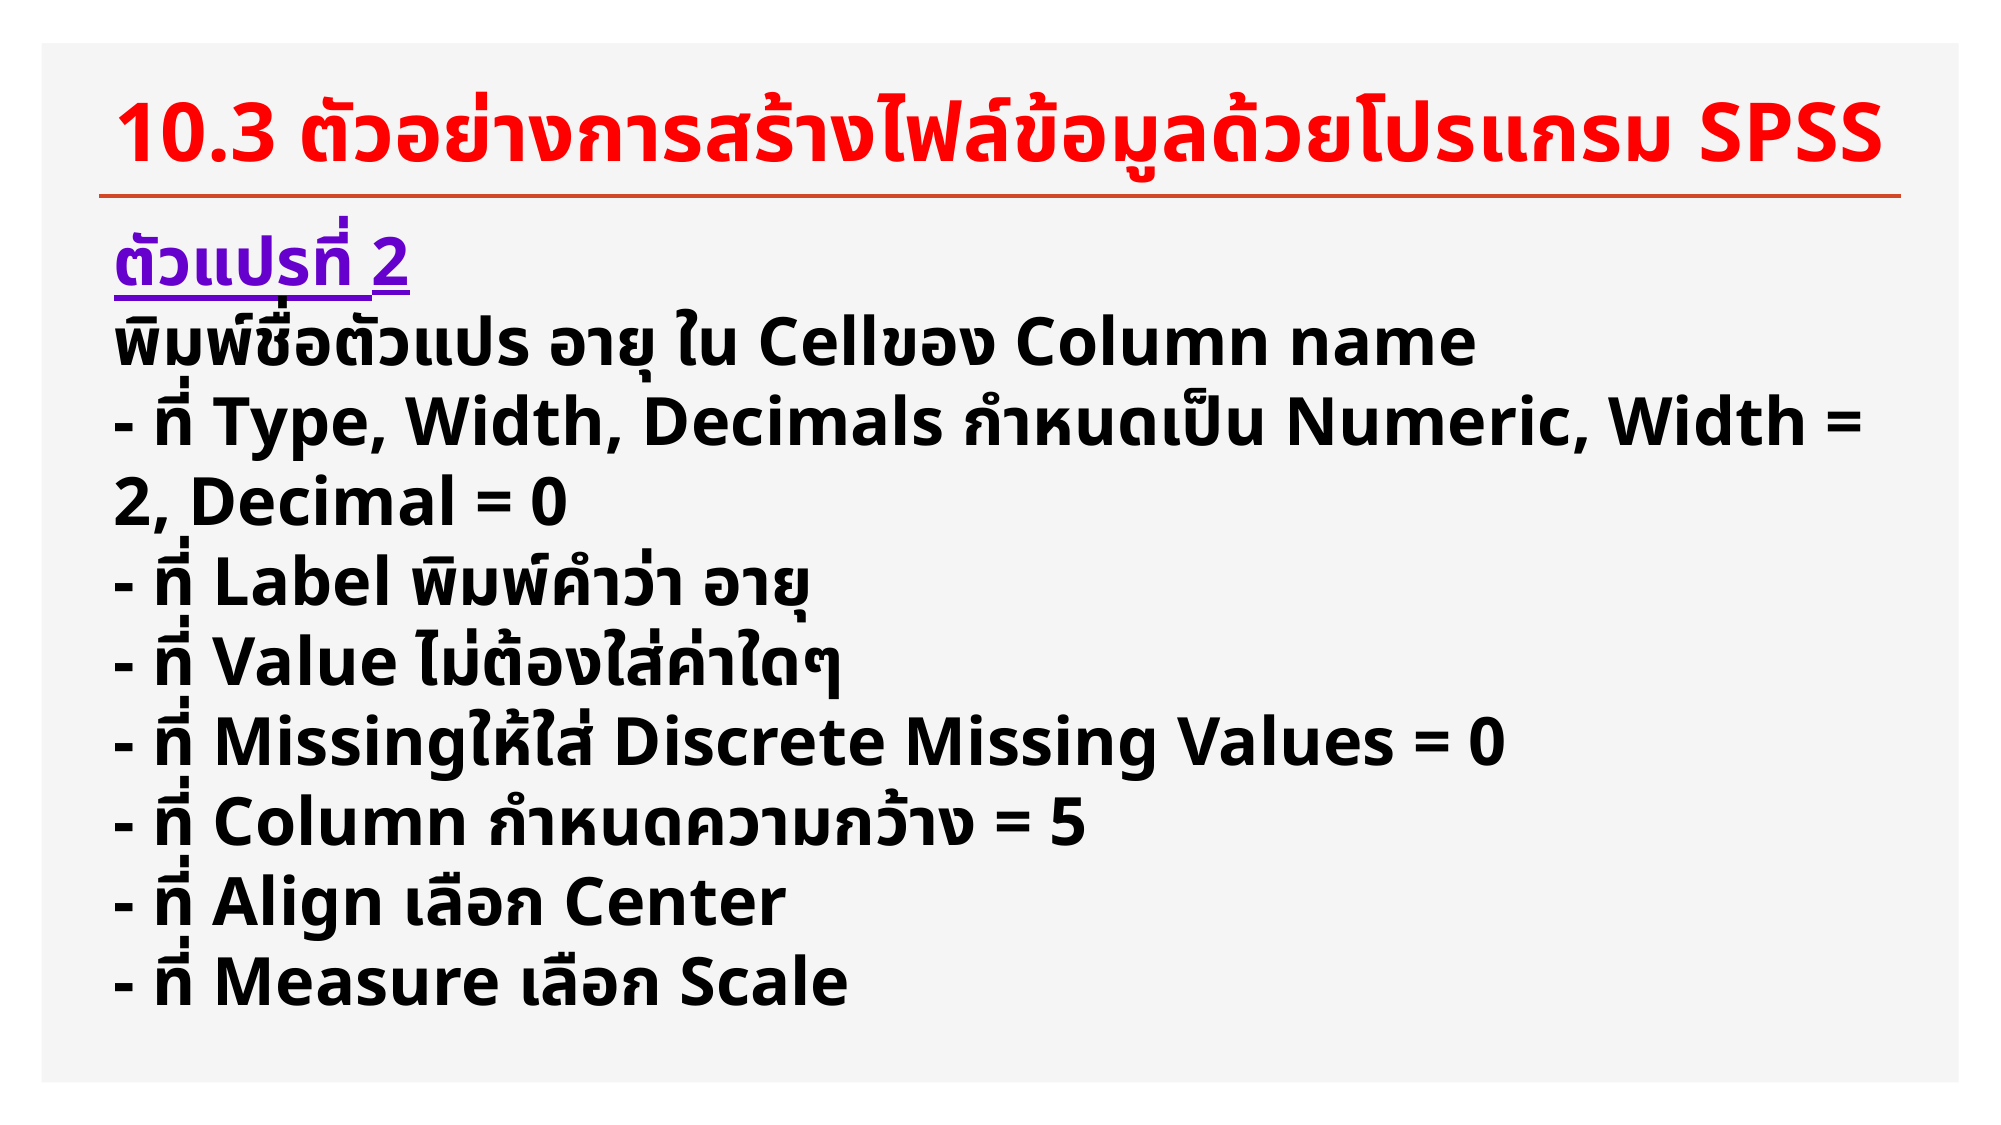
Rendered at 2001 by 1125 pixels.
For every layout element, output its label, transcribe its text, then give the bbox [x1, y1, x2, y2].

text_box ตัวแปรที่ 2 พิมพ์ชื่อตัวแปร อายุ ใน Cellของ Column name - ที่ Type, Width, Decimals กำหนดเป็น Numeric, Width = 2, Decimal = 0 - ที่ Label พิมพ์คำว่า อายุ - ที่ Value ไม่ต้องใส่ค่าใดๆ - ที่ Missingให้ใส่ Discrete Missing Values = 0 - ที่ Column กำหนดความกว้าง = 5 - ที่ Align เลือก Center - ที่ Measure เลือก Scale [99, 211, 1901, 1026]
title 10.3 ตัวอย่างการสร้างไฟล์ข้อมูลด้วยโปรแกรม SPSS [99, 73, 1901, 197]
